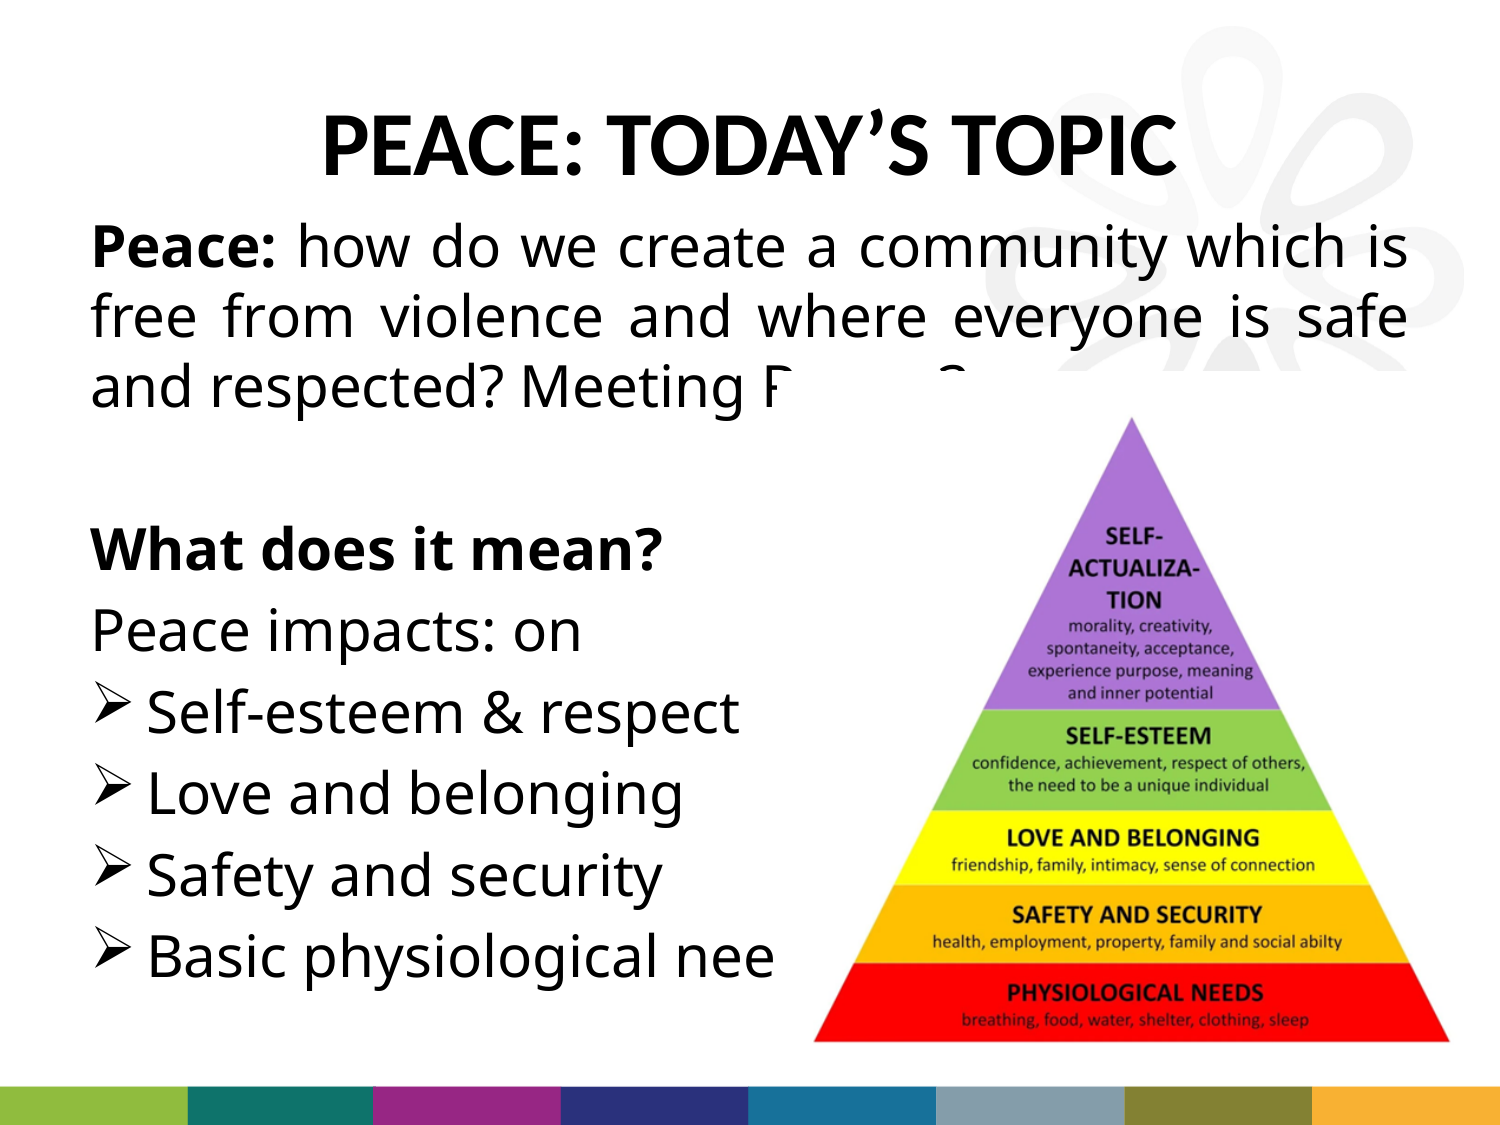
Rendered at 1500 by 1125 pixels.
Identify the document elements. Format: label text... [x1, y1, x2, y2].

picture [0, 4, 1500, 1125]
title PEACE: TODAY’S TOPIC [75, 45, 1425, 201]
list Peace: how do we create a community which is free from violence and where everyone is safe and respected? Meeting Room 3 What does it mean? Peace impacts: on Self-esteem & respect Love and belonging Safety and security Basic physiological needss [75, 201, 1425, 1005]
